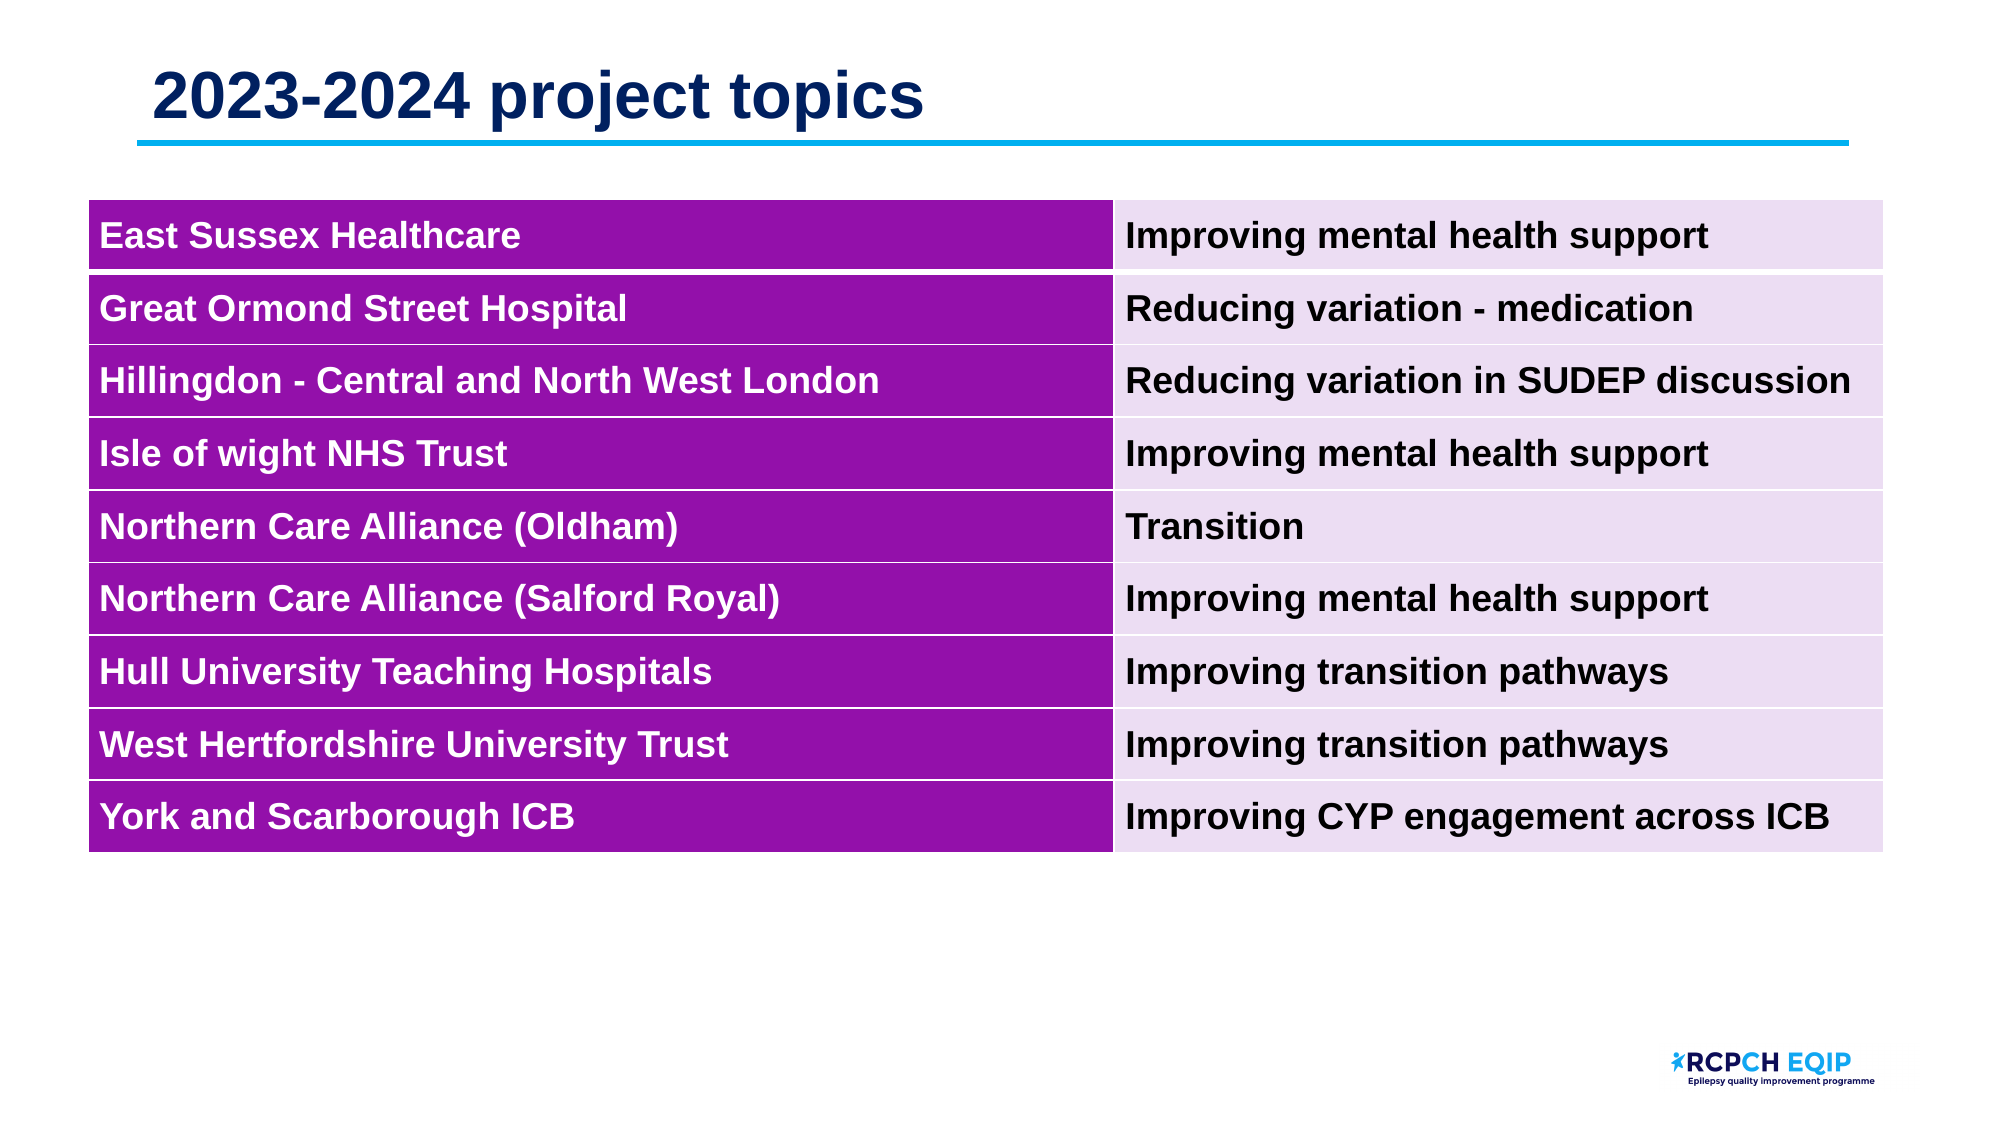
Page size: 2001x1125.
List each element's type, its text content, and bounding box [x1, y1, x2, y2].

title 2023-2024 project topics [137, 15, 1863, 178]
table_cell Hull University Teaching Hospitals [89, 636, 1113, 707]
table_header East Sussex Healthcare [89, 200, 1113, 269]
table_cell Improving mental health support [1115, 563, 1883, 634]
table_cell Isle of wight NHS Trust [89, 418, 1113, 489]
table_cell Great Ormond Street Hospital [89, 275, 1113, 344]
table_cell York and Scarborough ICB [89, 781, 1113, 852]
table_cell Transition [1115, 491, 1883, 562]
table_cell Reducing variation in SUDEP discussion [1115, 345, 1883, 416]
table_cell Reducing variation - medication [1115, 275, 1883, 344]
table_cell Improving mental health support [1115, 418, 1883, 489]
table_cell Improving transition pathways [1115, 709, 1883, 779]
table_cell Northern Care Alliance (Salford Royal) [89, 563, 1113, 634]
picture [1659, 1043, 1920, 1092]
table_cell West Hertfordshire University Trust [89, 709, 1113, 779]
table_cell Northern Care Alliance (Oldham) [89, 491, 1113, 562]
table_cell Improving transition pathways [1115, 636, 1883, 707]
table_cell Improving CYP engagement across ICB [1115, 781, 1883, 852]
table_header Improving mental health support [1115, 200, 1883, 269]
table_cell Hillingdon - Central and North West London [89, 345, 1113, 416]
